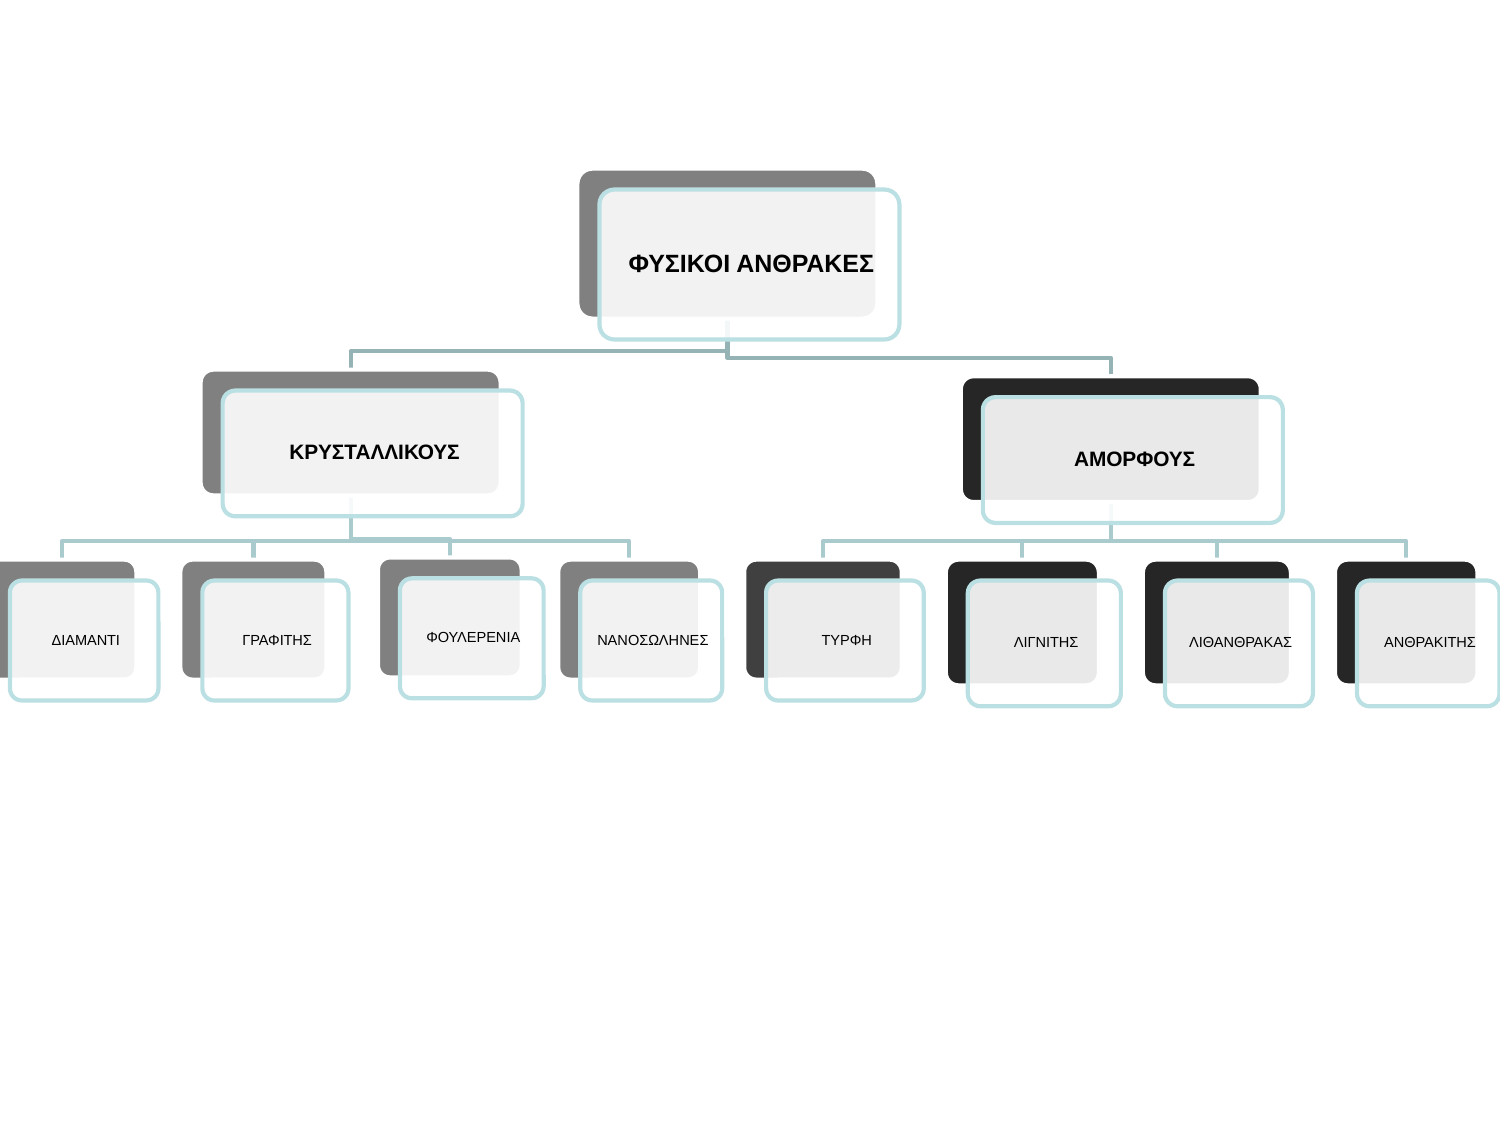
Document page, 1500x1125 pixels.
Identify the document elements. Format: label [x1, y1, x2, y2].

text_box [0, 24, 1500, 851]
